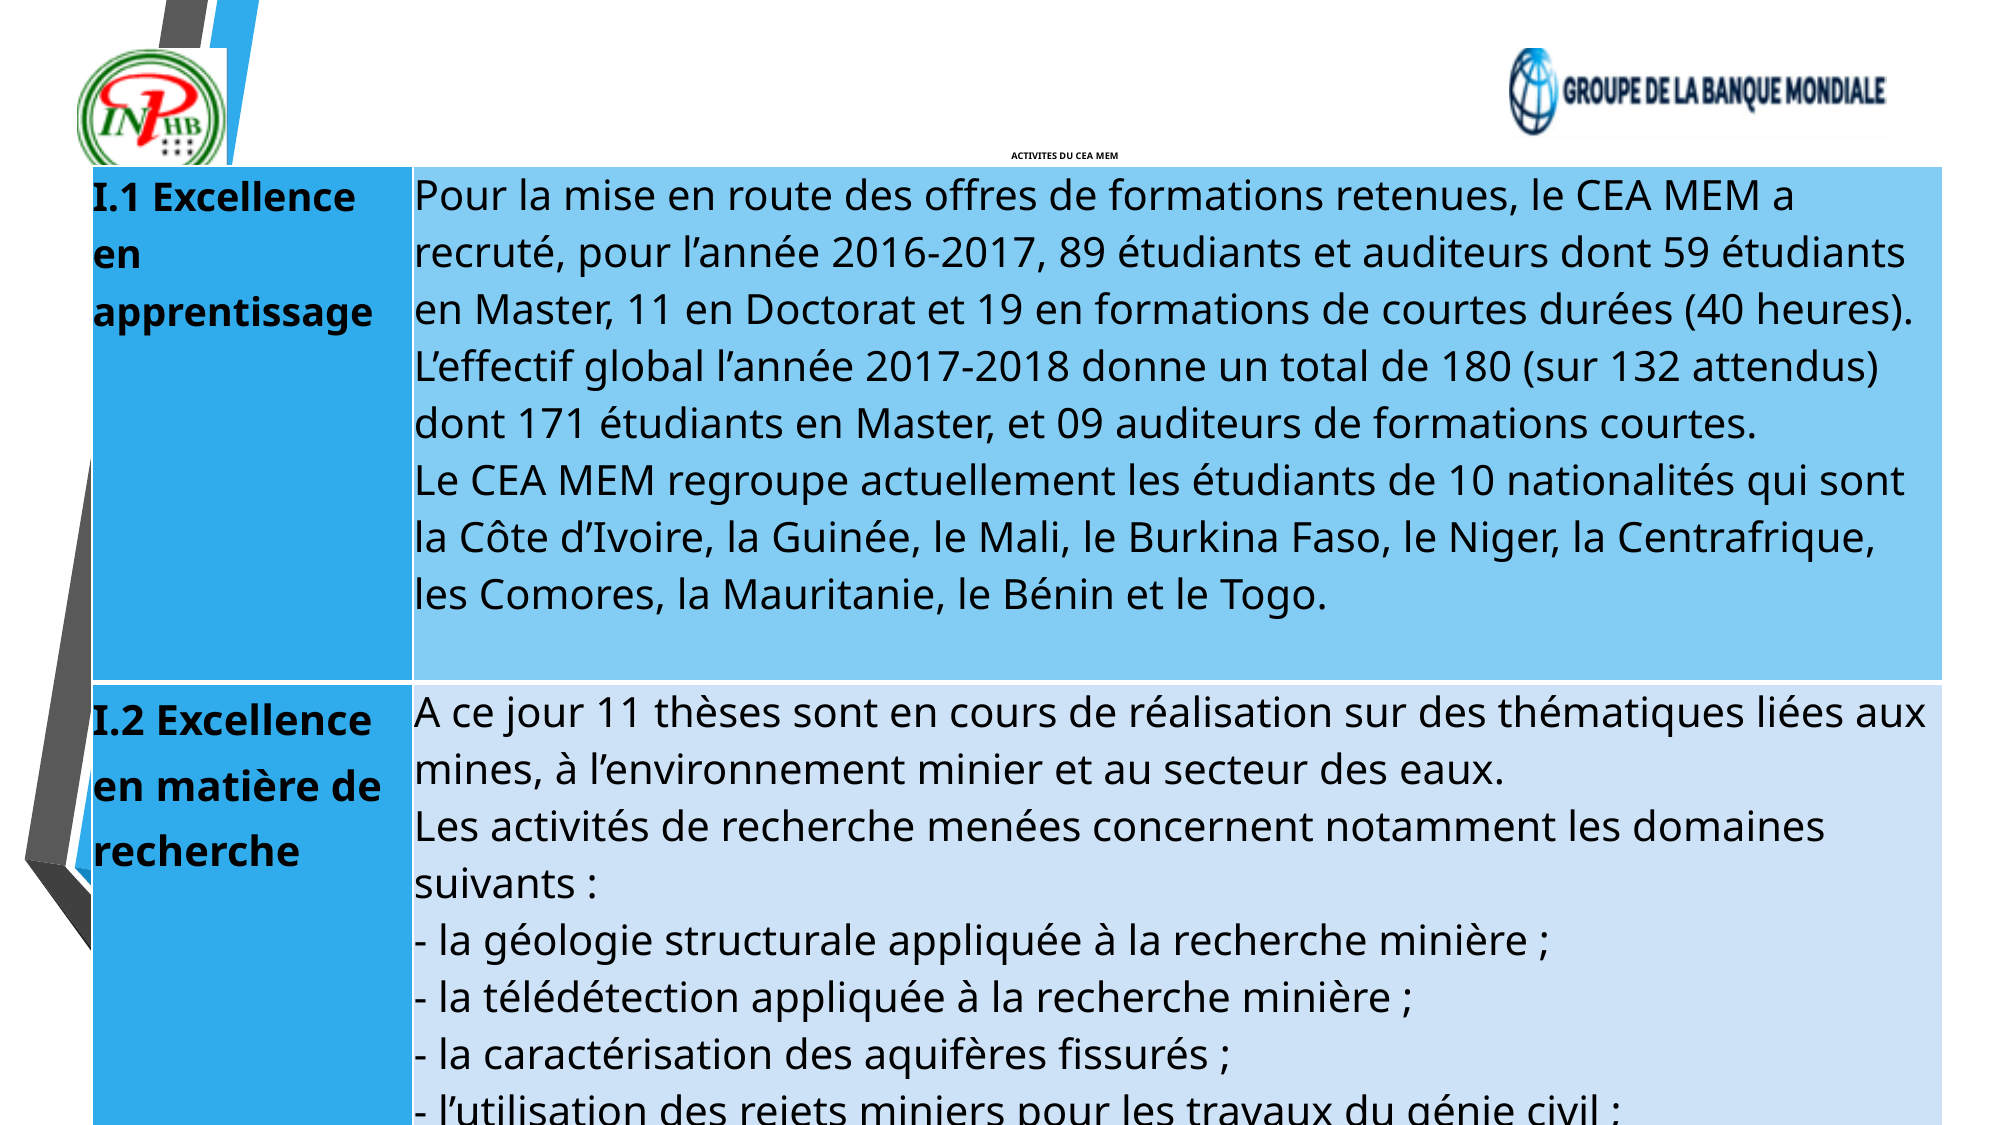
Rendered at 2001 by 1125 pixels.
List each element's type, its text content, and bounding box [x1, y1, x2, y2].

table_header I.1 Excellence en apprentissage [93, 167, 412, 680]
table_cell A ce jour 11 thèses sont en cours de réalisation sur des thématiques liées aux mines, à l’environnement minier et au secteur des eaux. Les activités de recherche menées concernent notamment les domaines suivants : - la géologie structurale appliquée à la recherche minière ; - la télédétection appliquée à la recherche minière ; - la caractérisation des aquifères fissurés ; - l’utilisation des rejets miniers pour les travaux du génie civil ; - l’étude du drainage acide dans l’environnement minier. [414, 685, 1942, 1125]
title ACTIVITES DU CEA MEM [243, 142, 1887, 165]
picture [77, 47, 231, 193]
table_header Pour la mise en route des offres de formations retenues, le CEA MEM a recruté, pour l’année 2016-2017, 89 étudiants et auditeurs dont 59 étudiants en Master, 11 en Doctorat et 19 en formations de courtes durées (40 heures). L’effectif global l’année 2017-2018 donne un total de 180 (sur 132 attendus) dont 171 étudiants en Master, et 09 auditeurs de formations courtes. Le CEA MEM regroupe actuellement les étudiants de 10 nationalités qui sont la Côte d’Ivoire, la Guinée, le Mali, le Burkina Faso, le Niger, la Centrafrique, les Comores, la Mauritanie, le Bénin et le Togo. [414, 167, 1942, 680]
table_cell I.2 Excellence en matière de recherche [93, 685, 412, 1125]
picture [1509, 48, 1888, 143]
